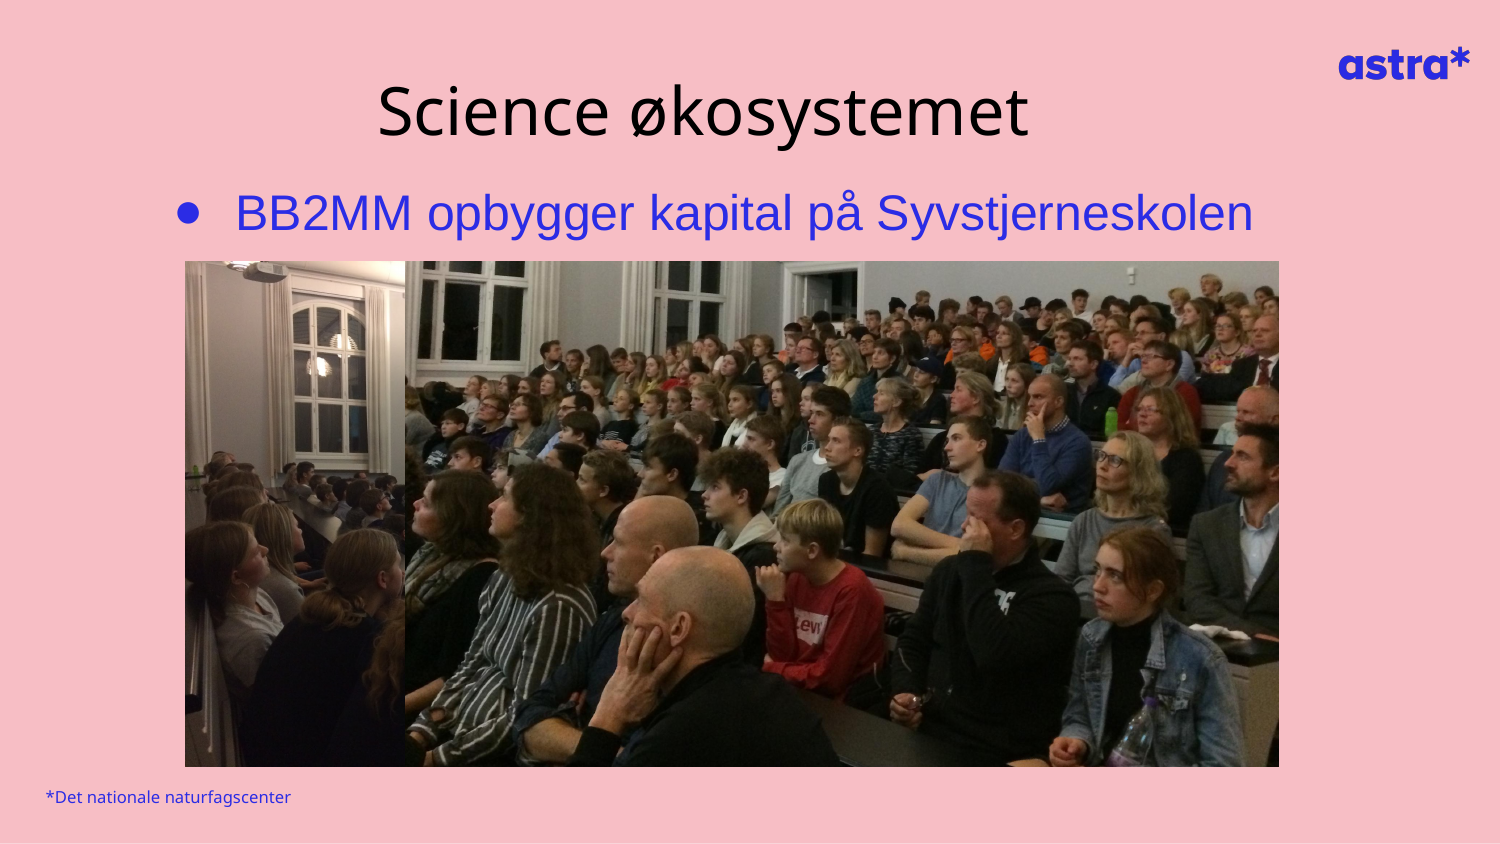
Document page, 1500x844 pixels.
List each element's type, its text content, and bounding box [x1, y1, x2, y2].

title Science økosystemet [20, 51, 1388, 165]
text_box BB2MM opbygger kapital på Syvstjerneskolen [145, 164, 1295, 241]
picture [1337, 45, 1471, 81]
picture [185, 261, 1279, 768]
